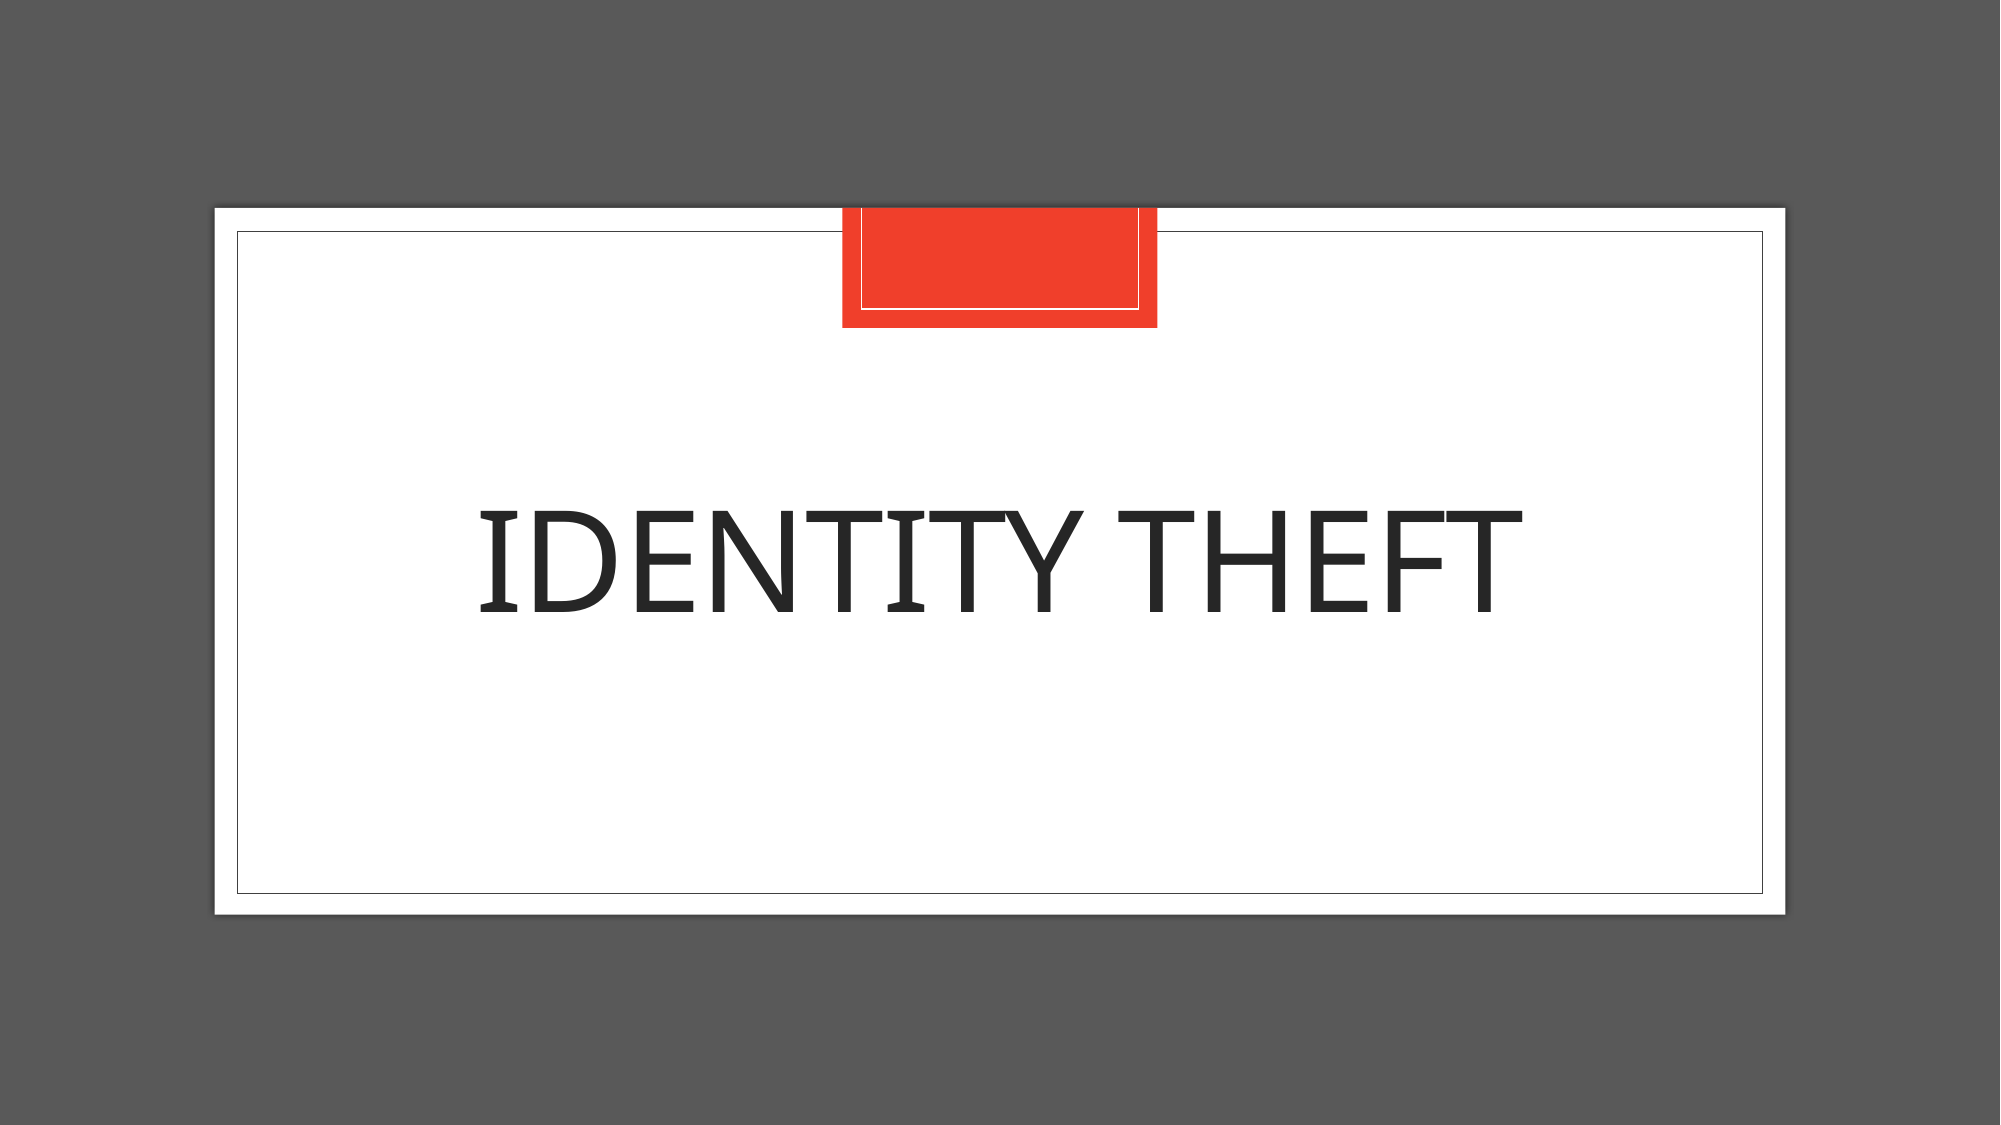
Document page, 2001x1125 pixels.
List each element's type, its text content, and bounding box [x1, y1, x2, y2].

title Identity Theft [267, 373, 1733, 769]
